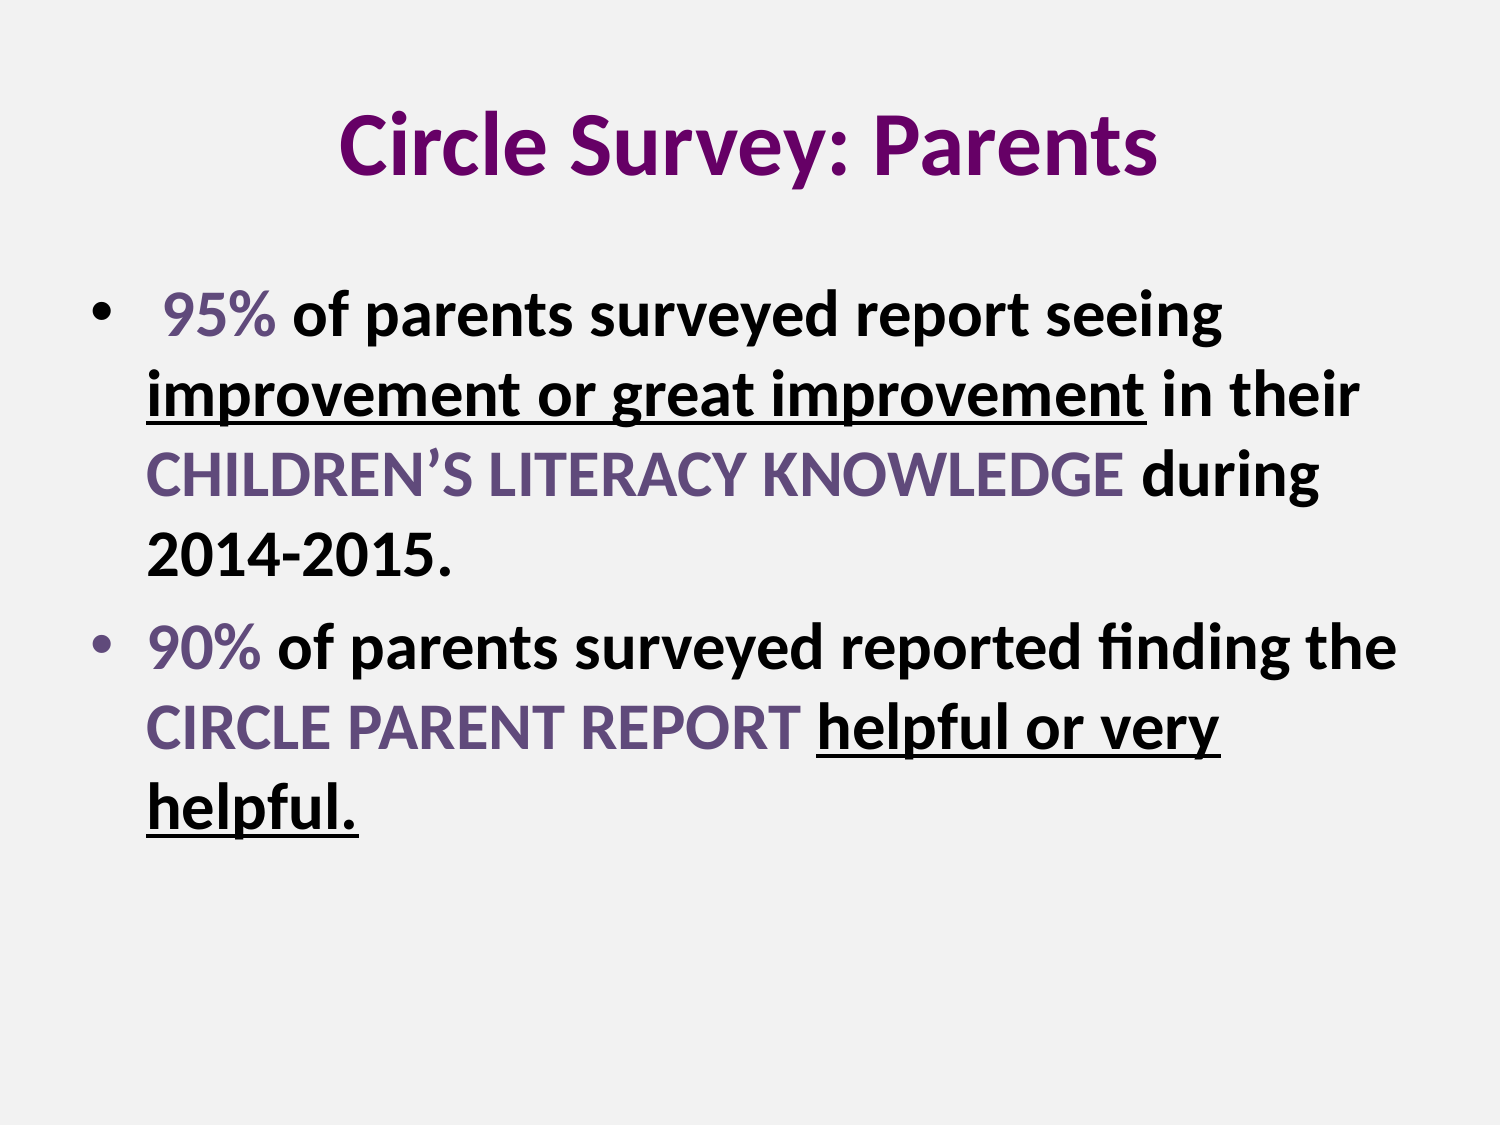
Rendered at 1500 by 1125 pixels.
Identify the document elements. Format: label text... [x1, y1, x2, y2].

title Circle Survey: Parents [75, 45, 1425, 233]
list 95% of parents surveyed report seeing improvement or great improvement in their CHILDREN’S LITERACY KNOWLEDGE during 2014-2015. 90% of parents surveyed reported finding the CIRCLE PARENT REPORT helpful or very helpful. [75, 262, 1425, 1005]
